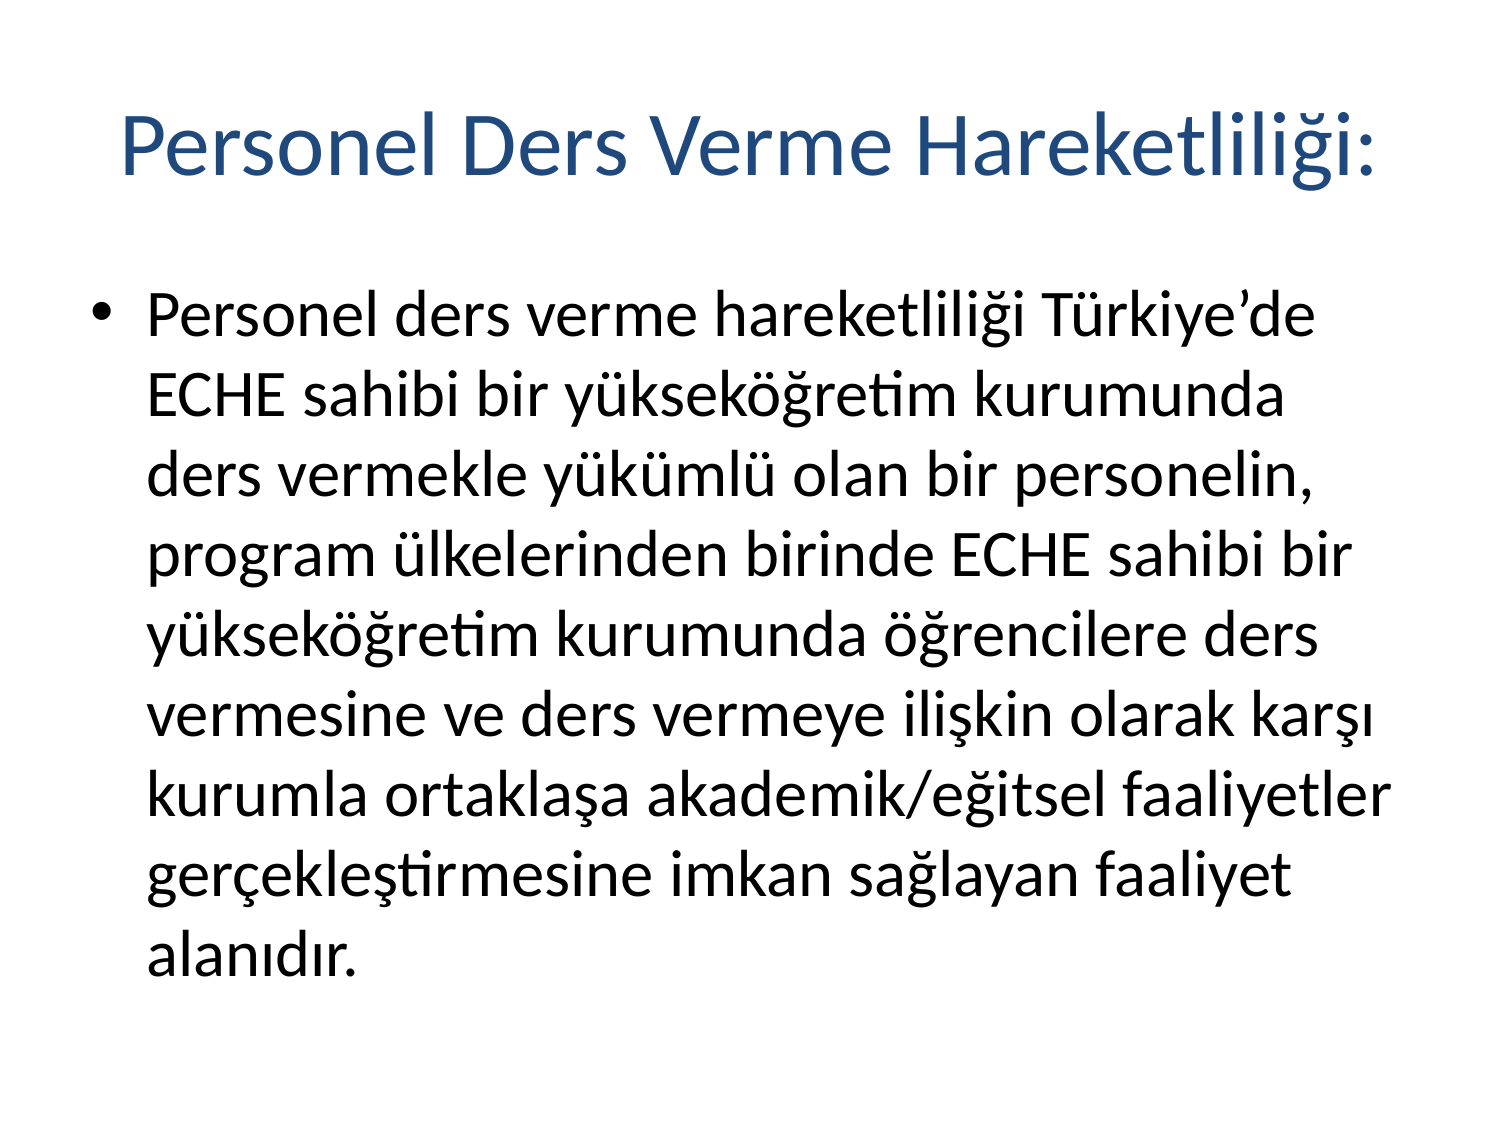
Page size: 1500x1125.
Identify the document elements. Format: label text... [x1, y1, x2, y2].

list Personel ders verme hareketliliği Türkiye’de ECHE sahibi bir yükseköğretim kurumunda ders vermekle yükümlü olan bir personelin, program ülkelerinden birinde ECHE sahibi bir yükseköğretim kurumunda öğrencilere ders vermesine ve ders vermeye ilişkin olarak karşı kurumla ortaklaşa akademik/eğitsel faaliyetler gerçekleştirmesine imkan sağlayan faaliyet alanıdır. [75, 262, 1425, 1005]
title Personel Ders Verme Hareketliliği: [75, 45, 1425, 233]
